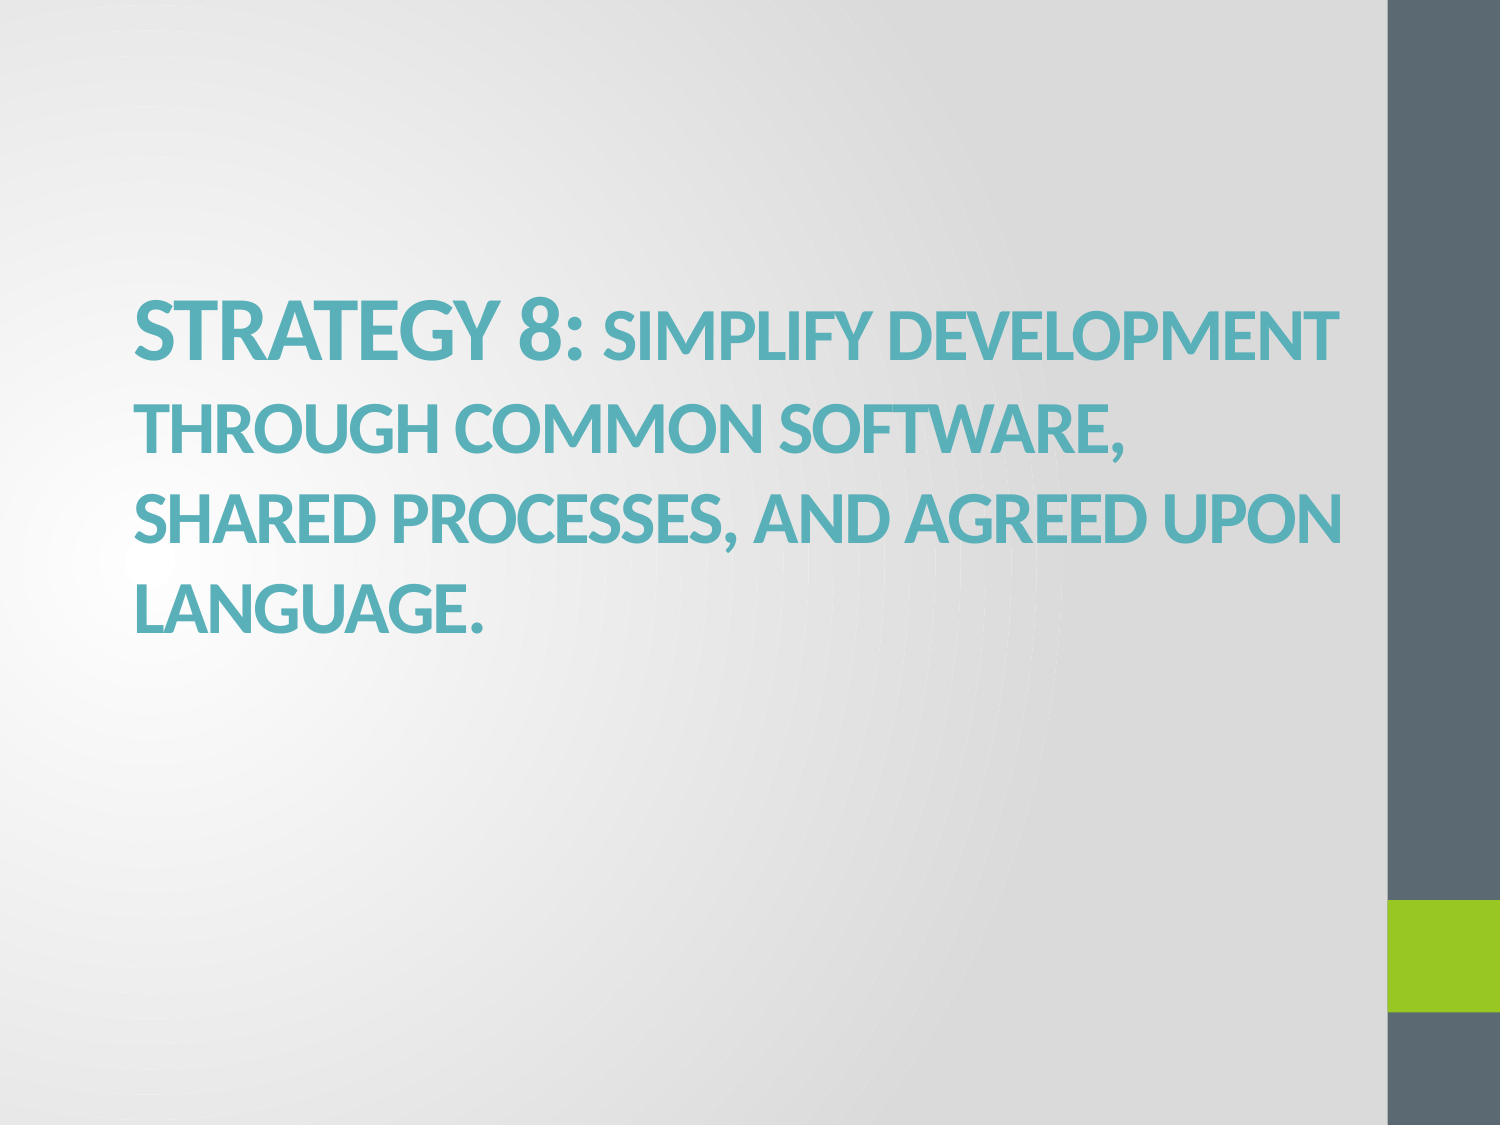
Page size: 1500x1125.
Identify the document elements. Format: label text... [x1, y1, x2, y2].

title Strategy 8: Simplify development through common software, shared processes, and agreed upon language. [118, 261, 1375, 635]
